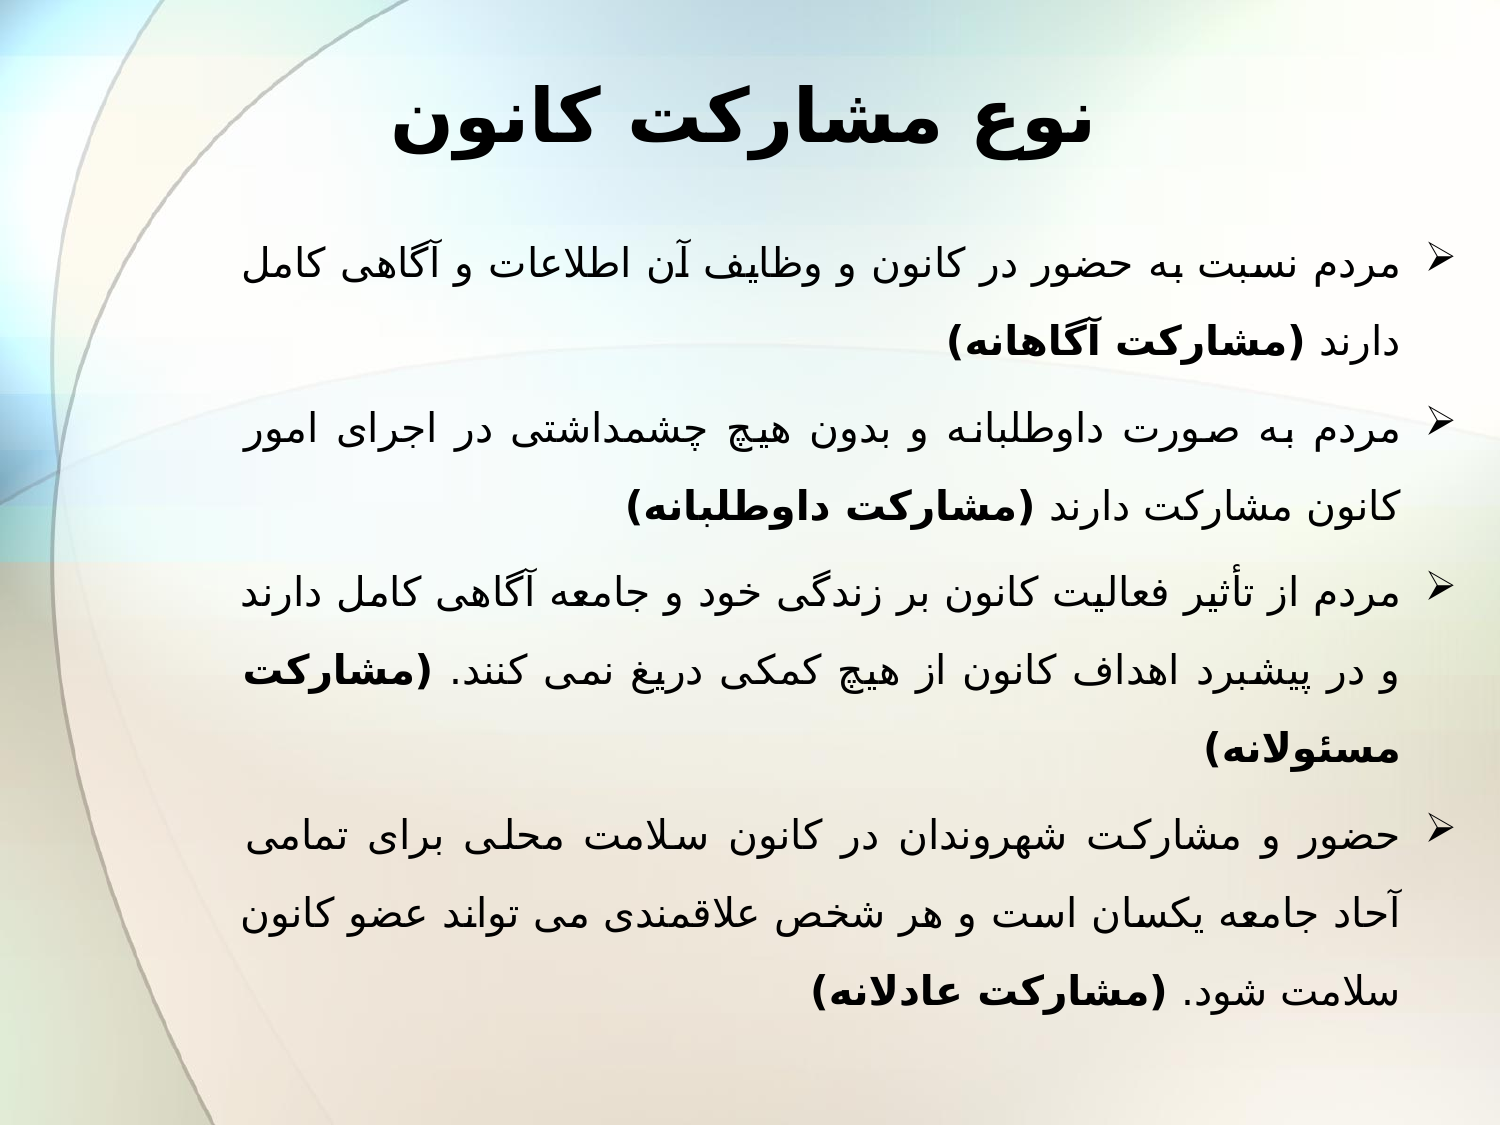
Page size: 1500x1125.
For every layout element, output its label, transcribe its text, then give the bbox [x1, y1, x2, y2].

list مردم نسبت به حضور در کانون و وظایف آن اطلاعات و آگاهی کامل دارند (مشارکت آگاهانه) مردم به صورت داوطلبانه و بدون هیچ چشمداشتی در اجرای امور کانون مشارکت دارند (مشارکت داوطلبانه) مردم از تأثیر فعالیت کانون بر زندگی خود و جامعه آگاهی کامل دارند و در پیشبرد اهداف کانون از هیچ کمکی دریغ نمی کنند. (مشارکت مسئولانه) حضور و مشارکت شهروندان در کانون سلامت محلی برای تمامی آحاد جامعه یکسان است و هر شخص علاقمندی می تواند عضو کانون سلامت شود. (مشارکت عادلانه) [225, 200, 1463, 1025]
picture [0, 0, 1500, 1125]
title نوع مشارکت کانون [24, 50, 1463, 175]
